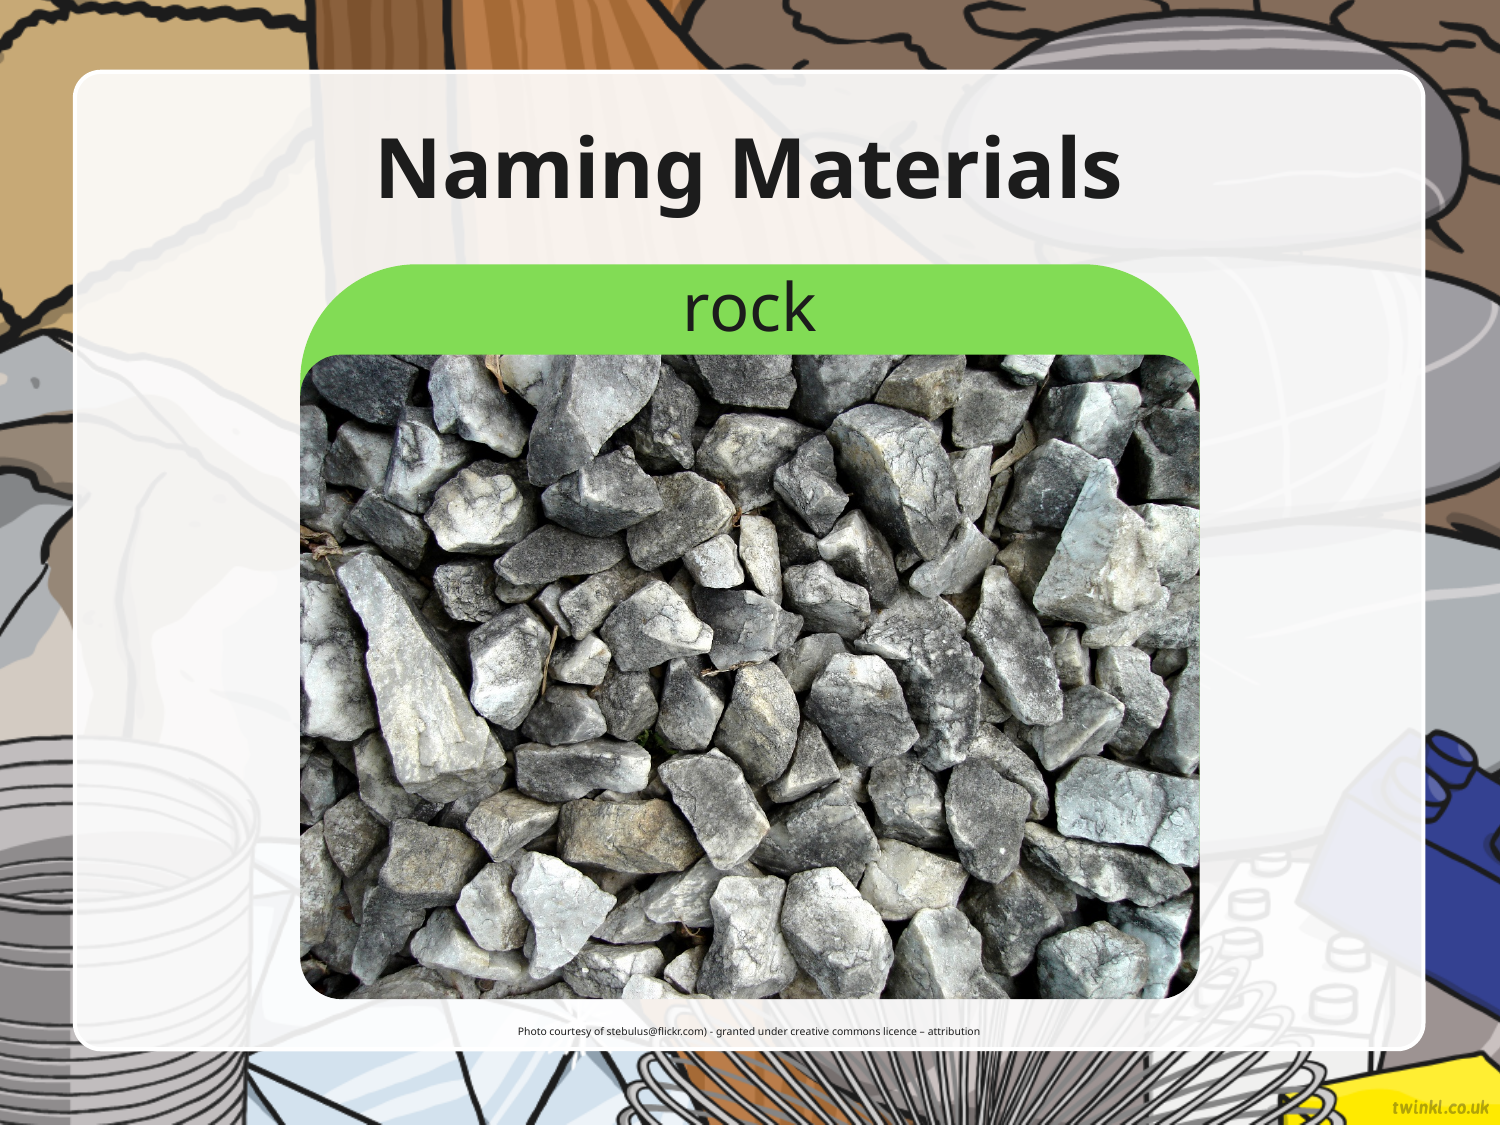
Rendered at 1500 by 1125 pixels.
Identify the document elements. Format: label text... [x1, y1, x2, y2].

text_box [299, 353, 1201, 1001]
list rock [123, 265, 1376, 319]
title Naming Materials [75, 79, 1424, 265]
text_box [299, 319, 1201, 388]
picture [0, 0, 1500, 1125]
text_box Photo courtesy of stebulus@flickr.com) - granted under creative commons licence – attribution [463, 1022, 1037, 1041]
